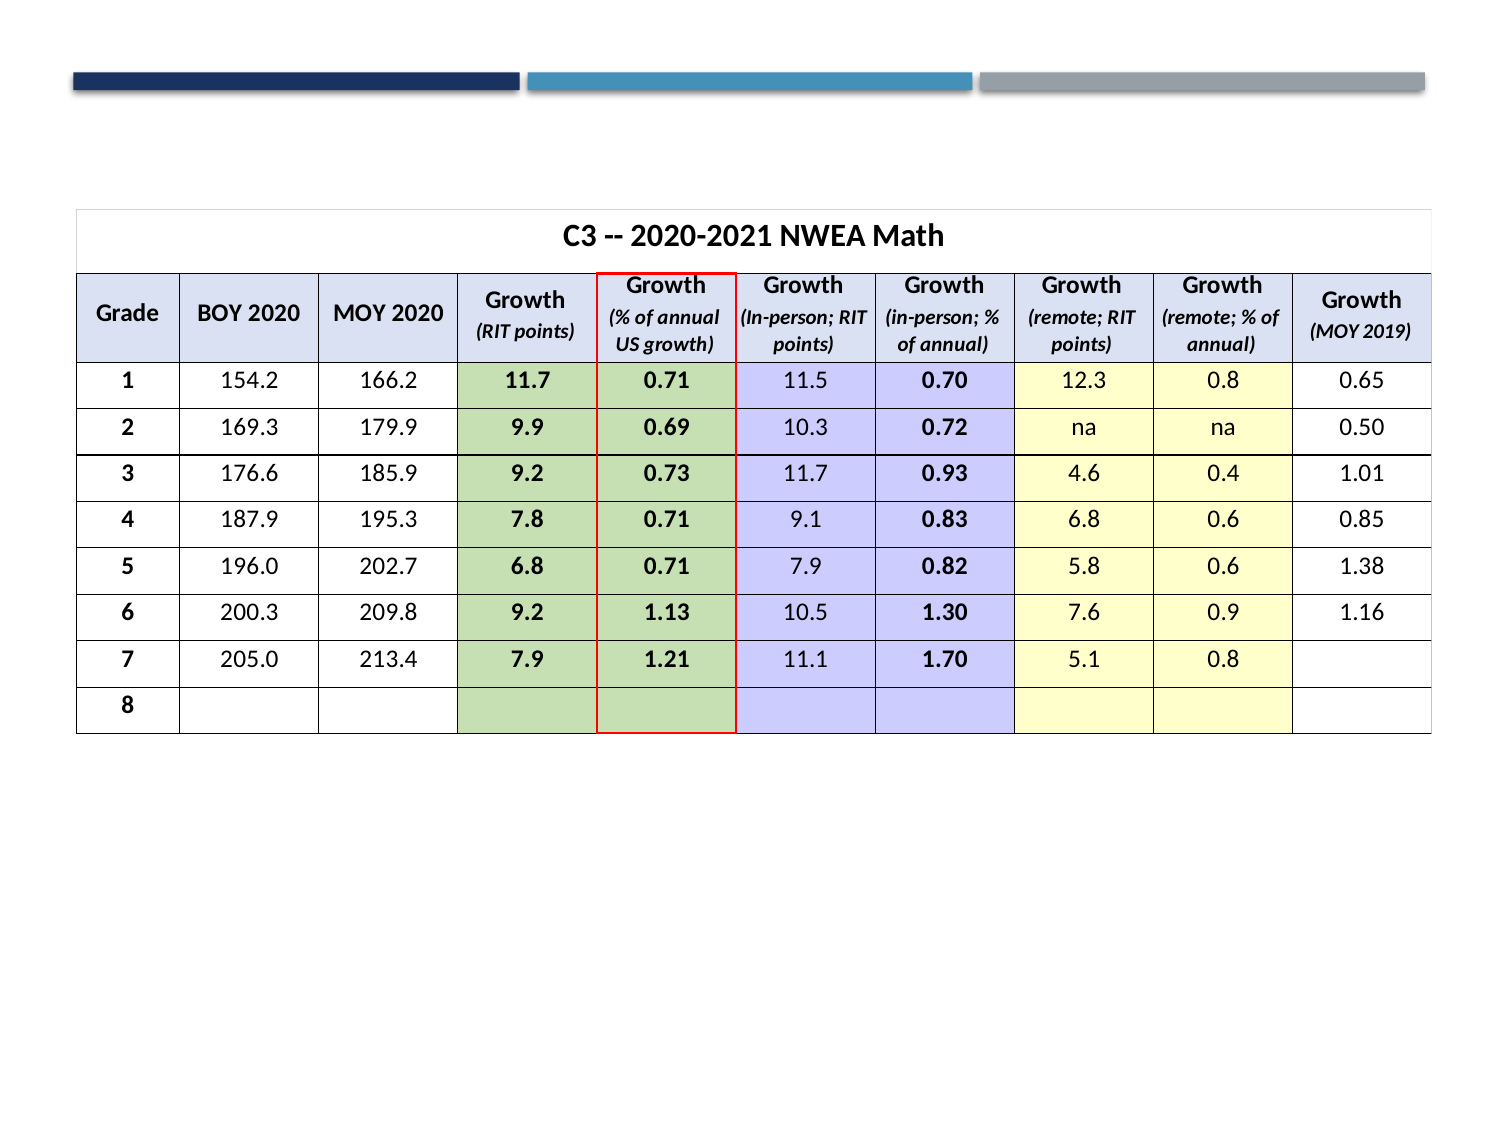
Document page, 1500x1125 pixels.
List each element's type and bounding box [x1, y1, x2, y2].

picture [75, 208, 1433, 735]
